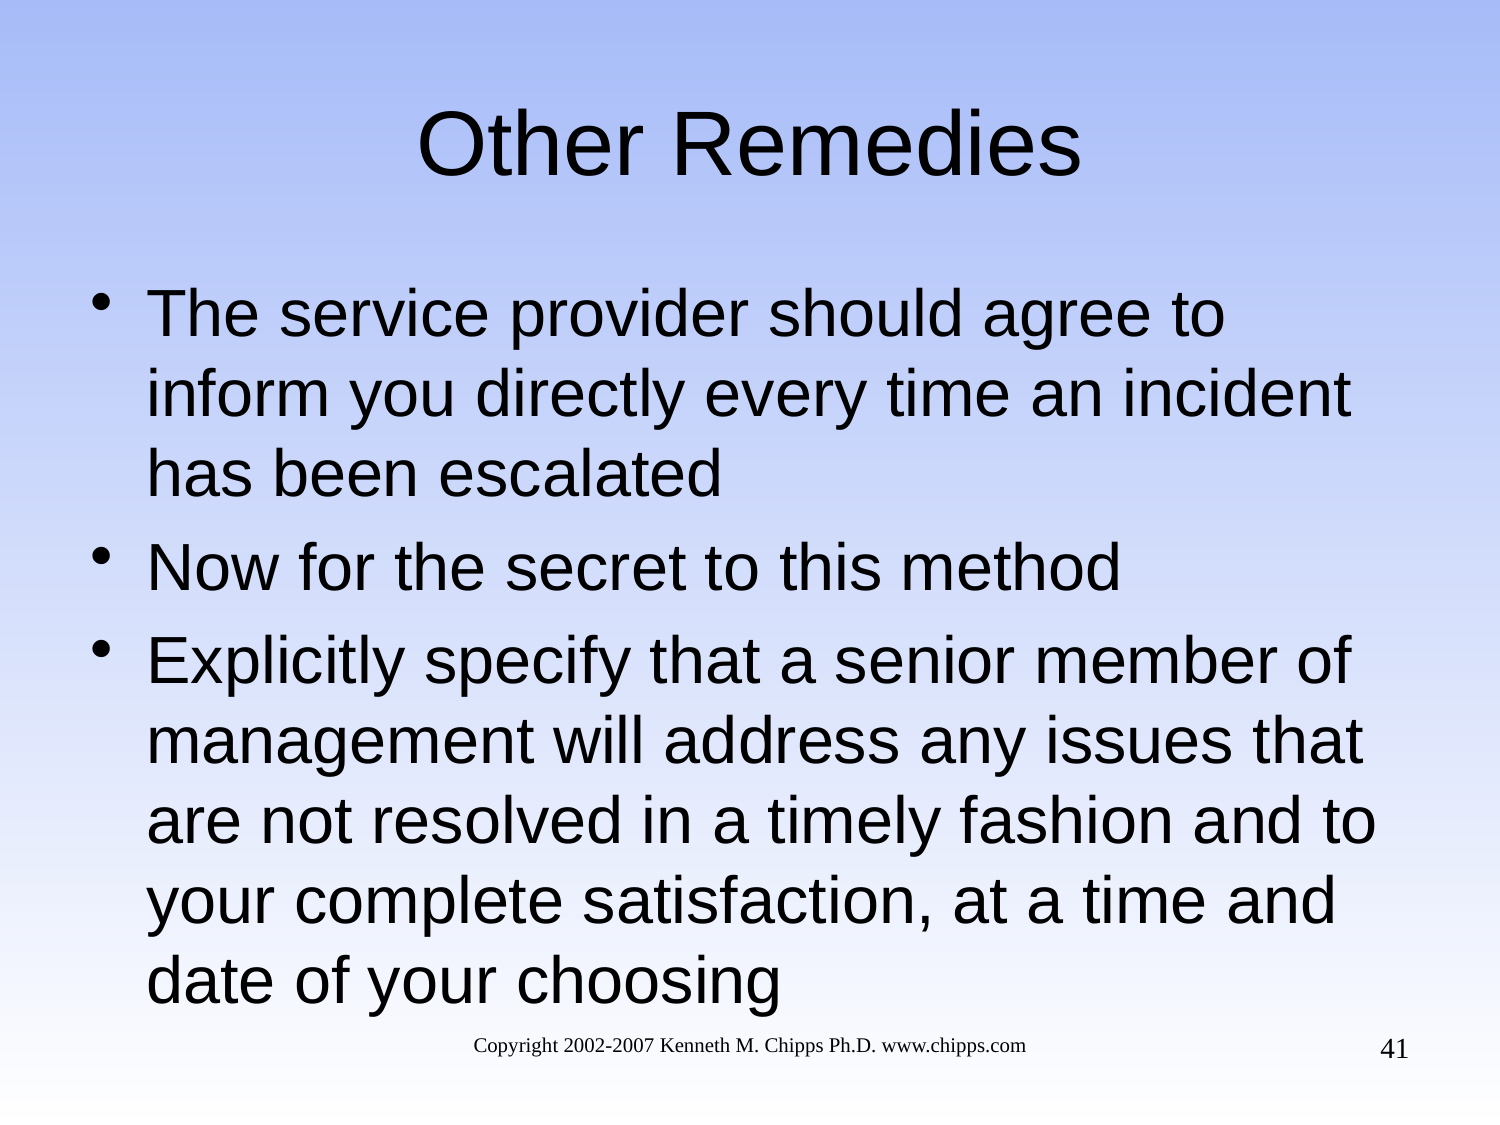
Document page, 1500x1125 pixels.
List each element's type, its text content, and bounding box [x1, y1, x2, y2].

footer Copyright 2002-2007 Kenneth M. Chipps Ph.D. www.chipps.com [449, 1024, 1051, 1103]
title Other Remedies [75, 45, 1425, 233]
slide_number 41 [1074, 1021, 1426, 1101]
list The service provider should agree to inform you directly every time an incident has been escalated Now for the secret to this method Explicitly specify that a senior member of management will address any issues that are not resolved in a timely fashion and to your complete satisfaction, at a time and date of your choosing [75, 262, 1425, 1005]
